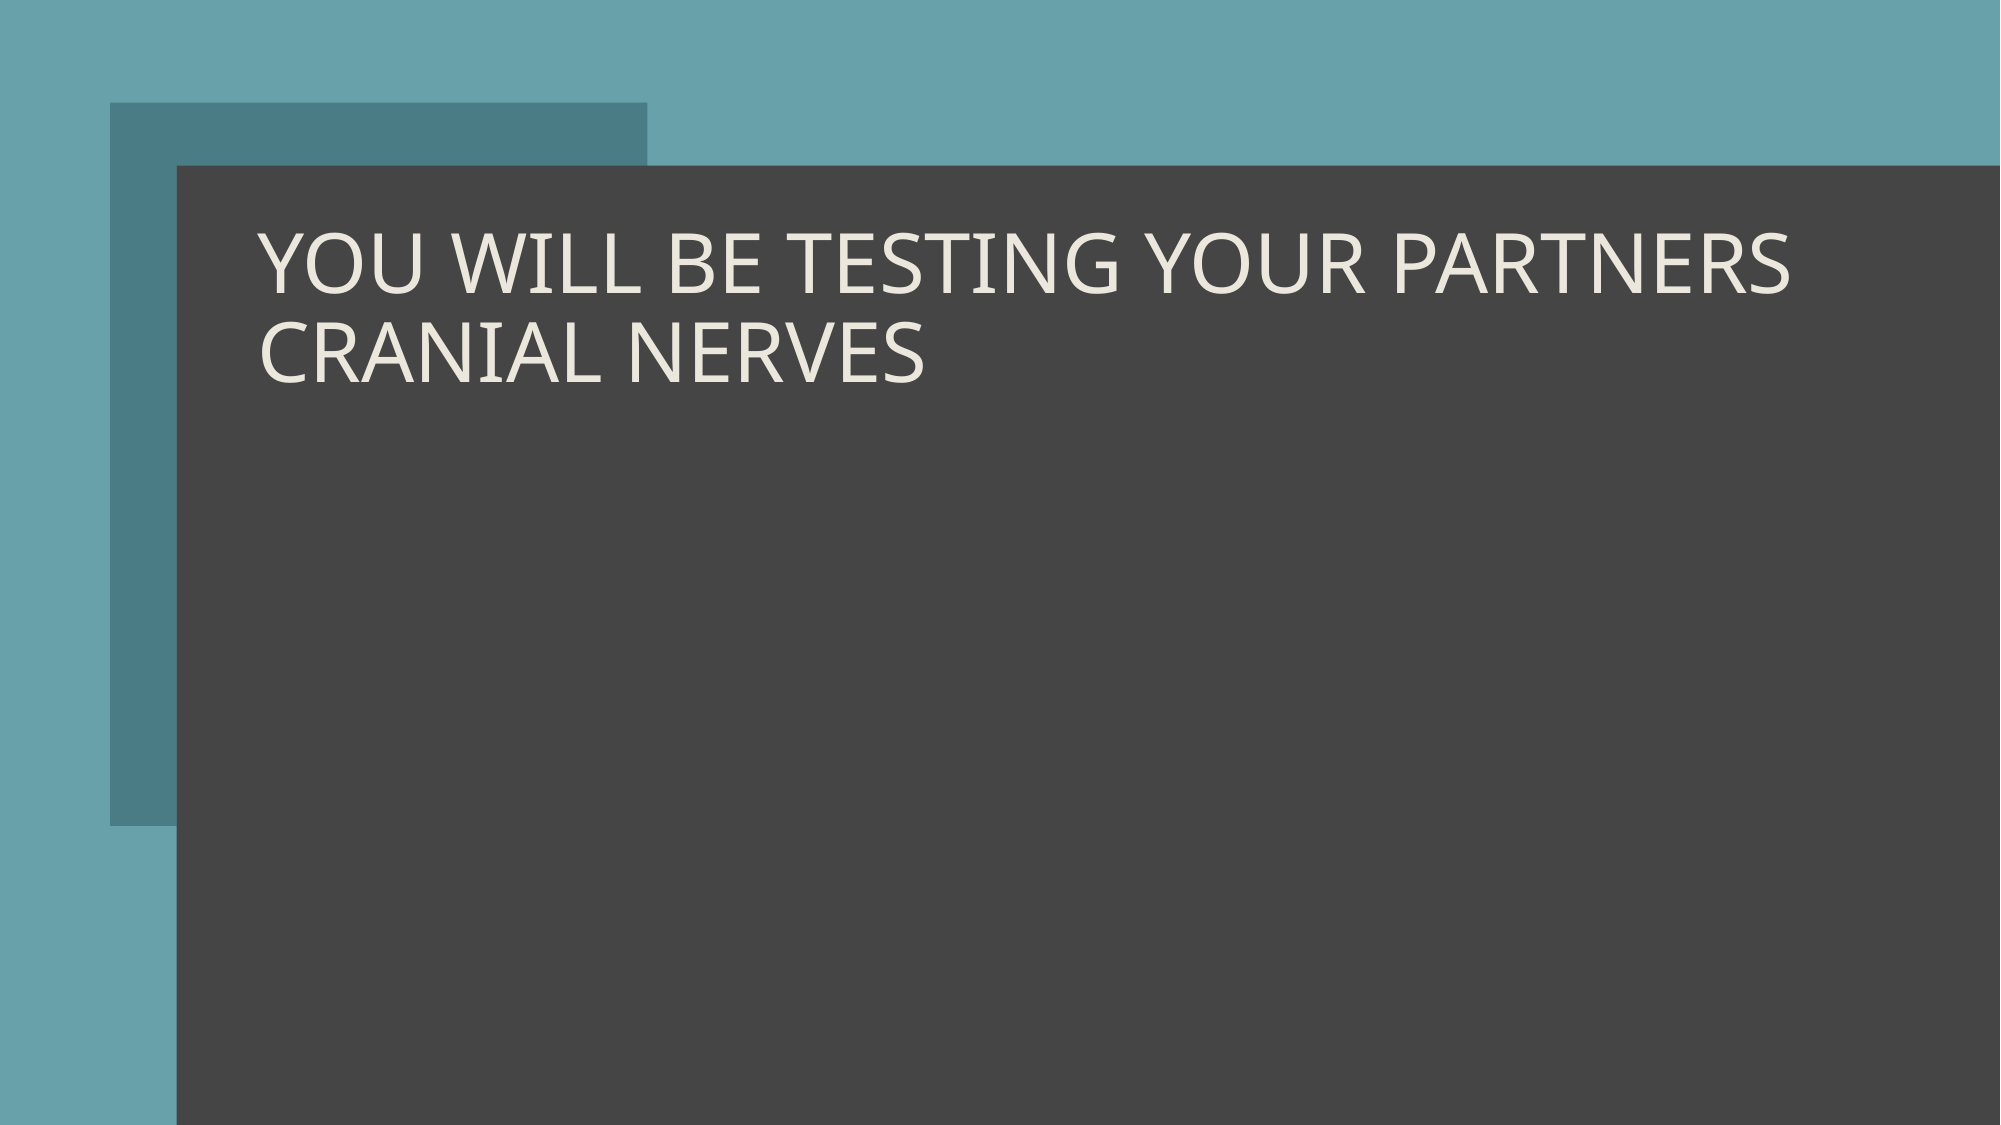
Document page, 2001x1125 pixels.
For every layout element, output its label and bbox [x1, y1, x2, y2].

text_box [0, 0, 2000, 1125]
text_box [174, 163, 2000, 1125]
text_box [110, 102, 648, 826]
text_box [123, 122, 1875, 1000]
